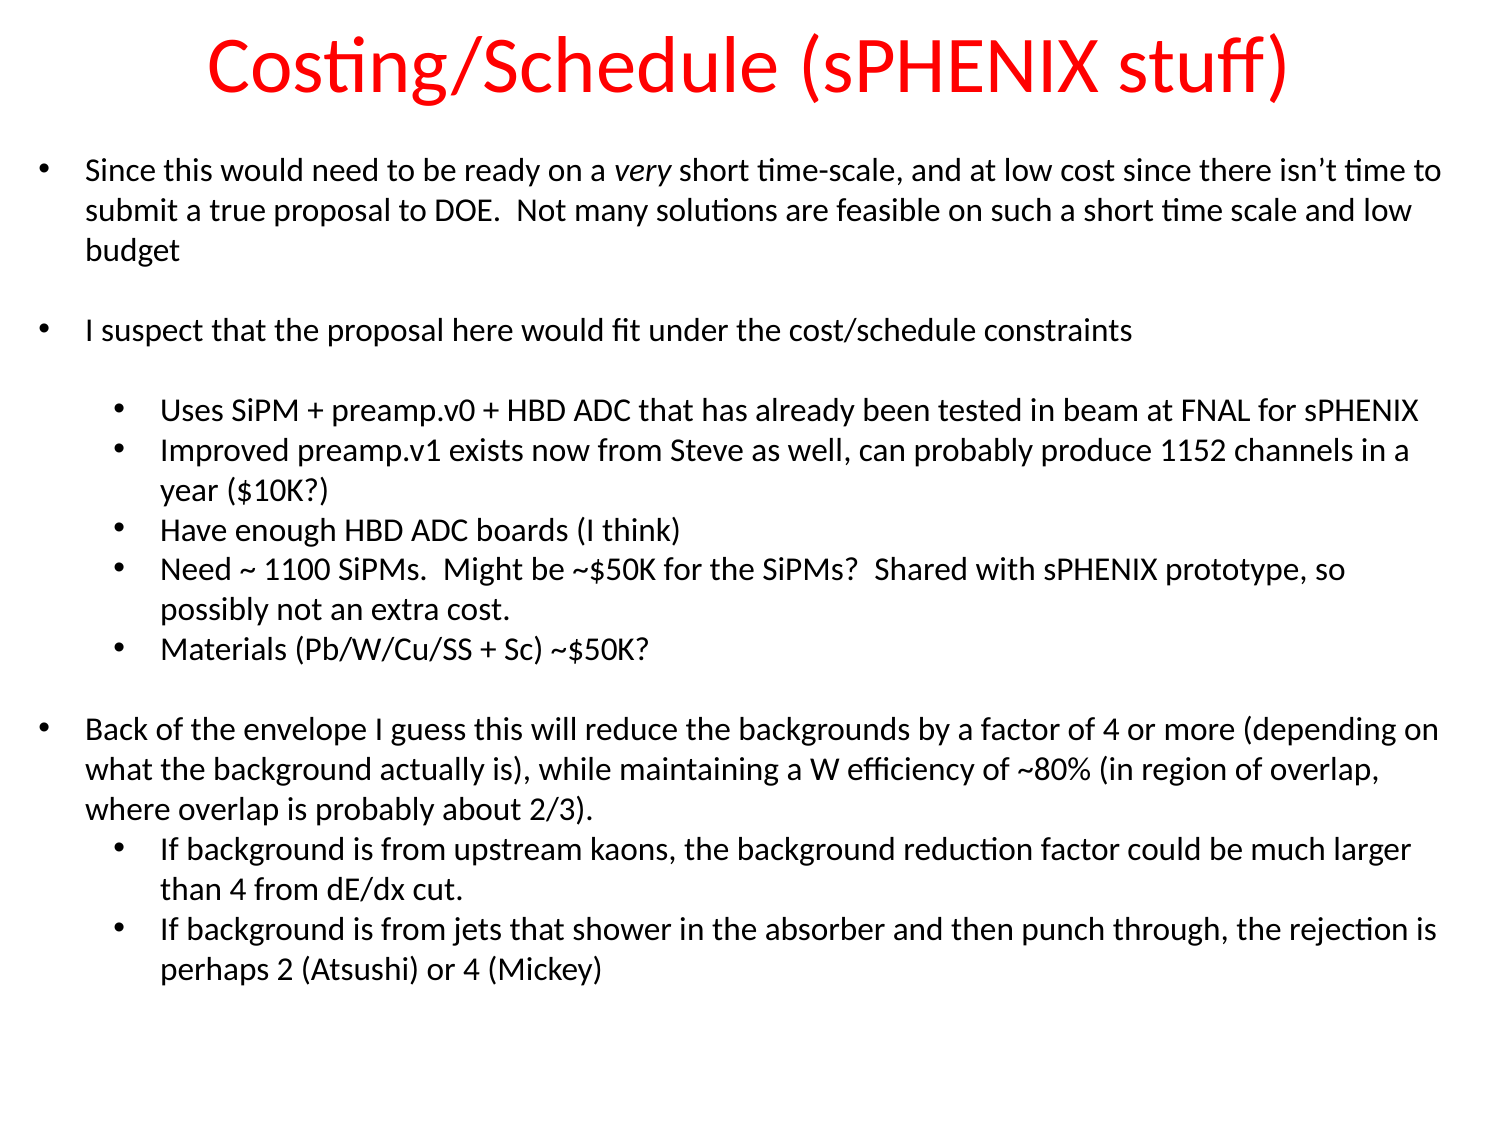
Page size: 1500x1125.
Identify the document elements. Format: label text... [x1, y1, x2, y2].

text_box Since this would need to be ready on a very short time-scale, and at low cost since there isn’t time to submit a true proposal to DOE. Not many solutions are feasible on such a short time scale and low budget I suspect that the proposal here would fit under the cost/schedule constraints Uses SiPM + preamp.v0 + HBD ADC that has already been tested in beam at FNAL for sPHENIX Improved preamp.v1 exists now from Steve as well, can probably produce 1152 channels in a year ($10K?) Have enough HBD ADC boards (I think) Need ~ 1100 SiPMs. Might be ~$50K for the SiPMs? Shared with sPHENIX prototype, so possibly not an extra cost. Materials (Pb/W/Cu/SS + Sc) ~$50K? Back of the envelope I guess this will reduce the backgrounds by a factor of 4 or more (depending on what the background actually is), while maintaining a W efficiency of ~80% (in region of overlap, where overlap is probably about 2/3). If background is from upstream kaons, the background reduction factor could be much larger than 4 from dE/dx cut. If background is from jets that shower in the absorber and then punch through, the rejection is perhaps 2 (Atsushi) or 4 (Mickey) [23, 140, 1475, 995]
title Costing/Schedule (sPHENIX stuff) [75, 3, 1425, 116]
